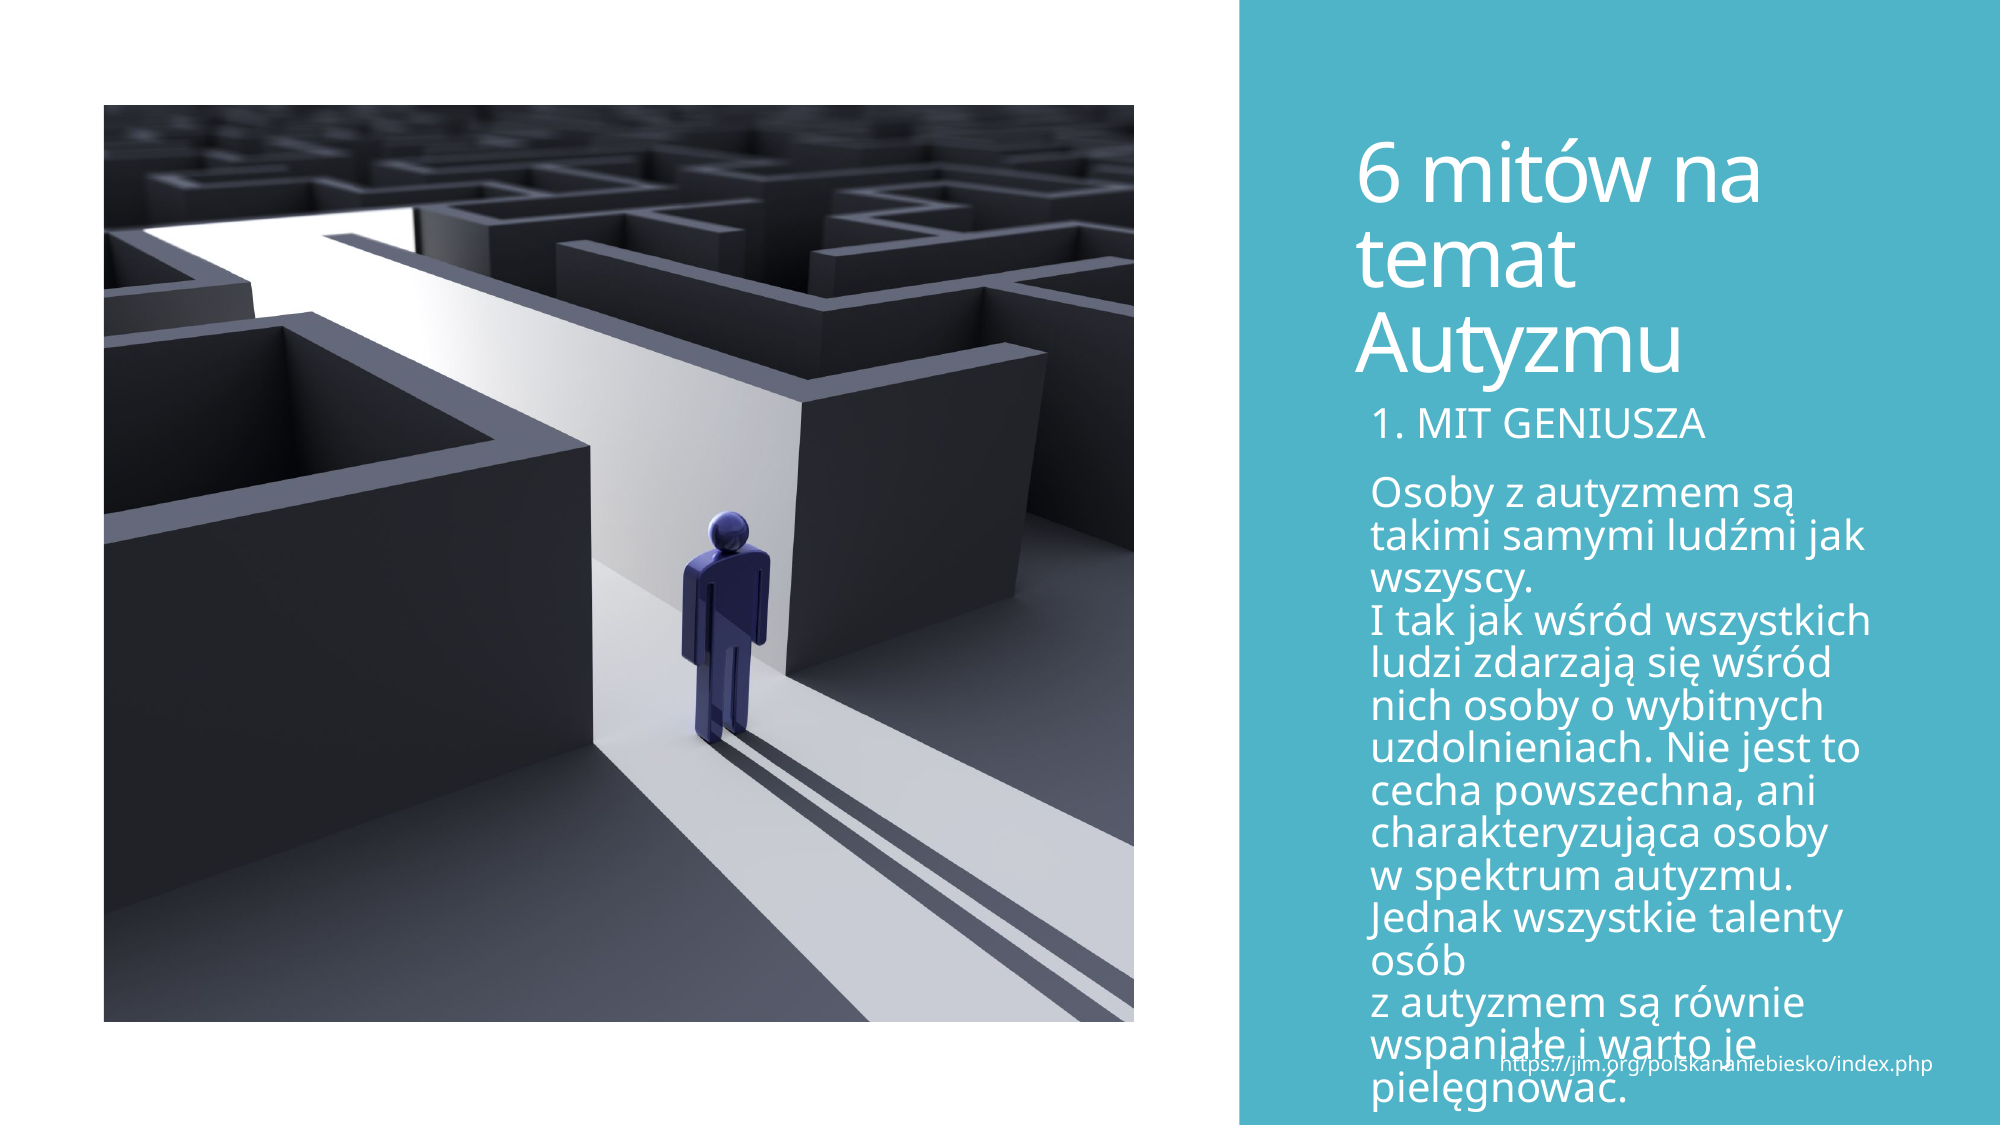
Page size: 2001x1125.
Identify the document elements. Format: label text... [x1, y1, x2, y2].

list 1. MIT GENIUSZA Osoby z autyzmem są takimi samymi ludźmi jak wszyscy. I tak jak wśród wszystkich ludzi zdarzają się wśród nich osoby o wybitnych uzdolnieniach. Nie jest to cecha powszechna, ani charakteryzująca osoby w spektrum autyzmu. Jednak wszystkie talenty osób z autyzmem są równie wspaniałe i warto je pielęgnować. [1340, 396, 1899, 948]
picture [103, 104, 1135, 1022]
text_box https://jim.org/polskananiebiesko/index.php [1484, 1043, 2000, 1083]
title 6 mitów na temat Autyzmu [1340, 81, 1899, 396]
text_box [1238, 0, 2000, 1125]
